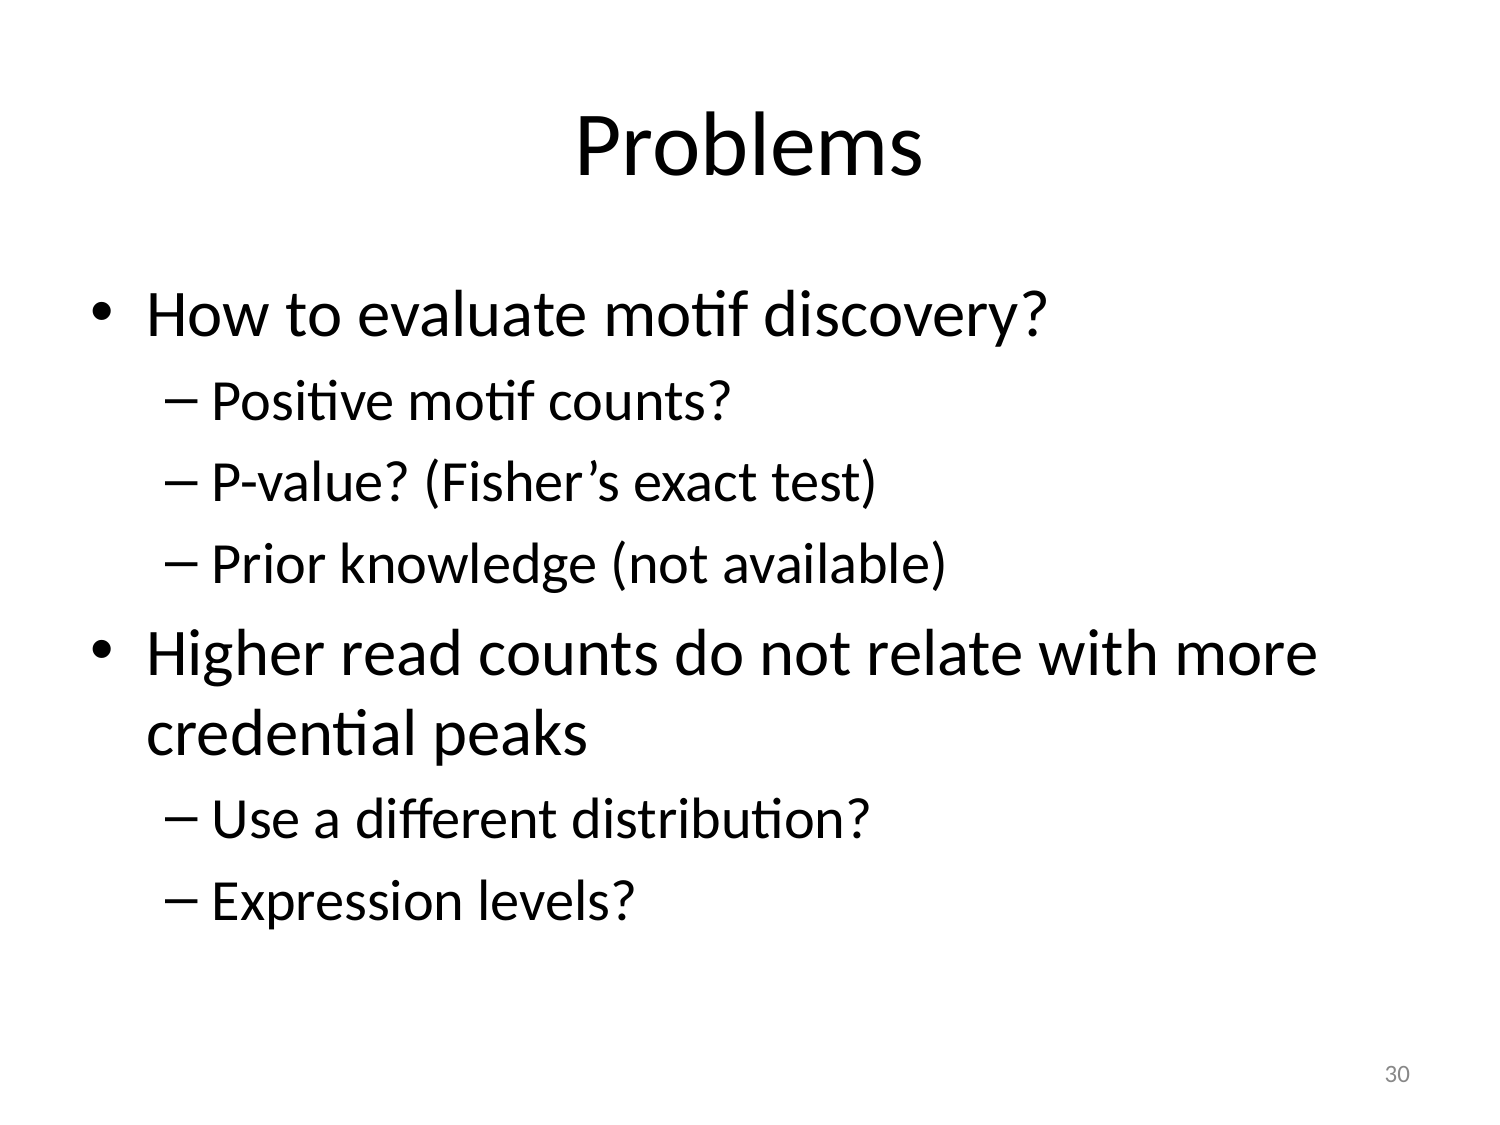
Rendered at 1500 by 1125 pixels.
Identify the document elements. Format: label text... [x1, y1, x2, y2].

slide_number ‹#› [1074, 1042, 1425, 1103]
list How to evaluate motif discovery? Positive motif counts? P-value? (Fisher’s exact test) Prior knowledge (not available) Higher read counts do not relate with more credential peaks Use a different distribution? Expression levels? [75, 262, 1425, 1005]
title Problems [75, 45, 1425, 233]
